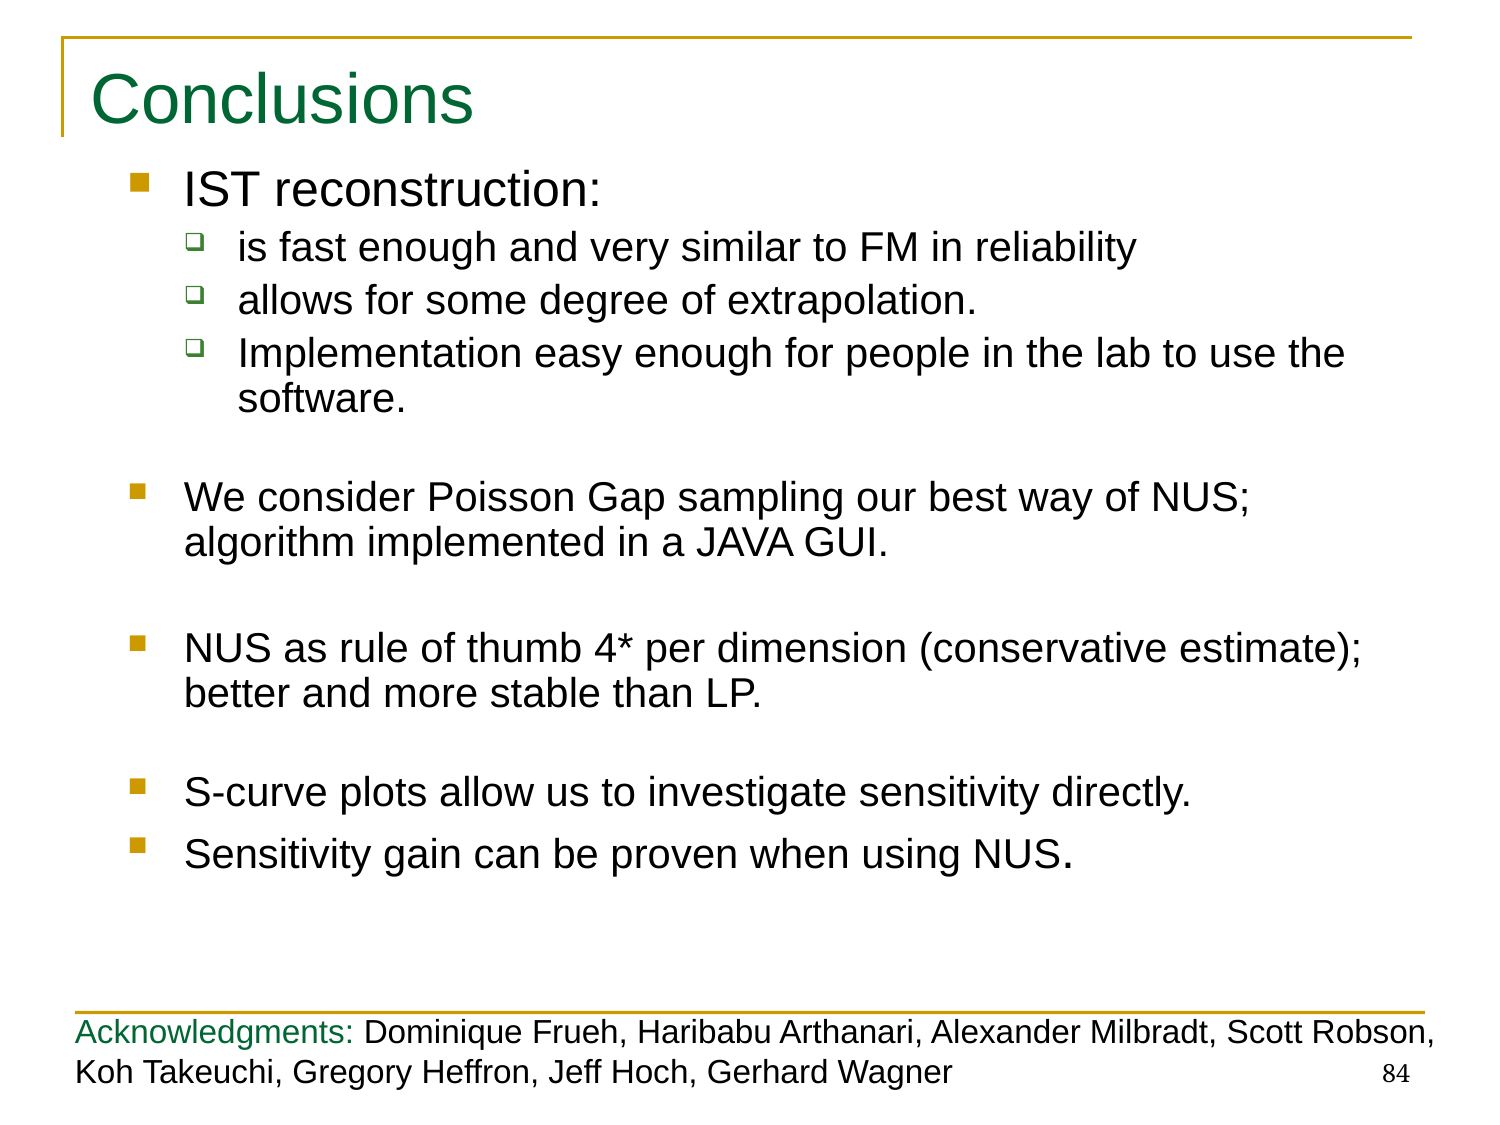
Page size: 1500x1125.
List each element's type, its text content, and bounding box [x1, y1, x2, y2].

text_box Acknowledgments: Dominique Frueh, Haribabu Arthanari, Alexander Milbradt, Scott Robson, Koh Takeuchi, Gregory Heffron, Jeff Hoch, Gerhard Wagner [59, 1003, 1486, 1098]
title Conclusions [75, 45, 644, 158]
list IST reconstruction: is fast enough and very similar to FM in reliability allows for some degree of extrapolation. Implementation easy enough for people in the lab to use the software. We consider Poisson Gap sampling our best way of NUS; algorithm implemented in a JAVA GUI. NUS as rule of thumb 4* per dimension (conservative estimate); better and more stable than LP. S-curve plots allow us to investigate sensitivity directly. Sensitivity gain can be proven when using NUS. [112, 97, 1388, 948]
